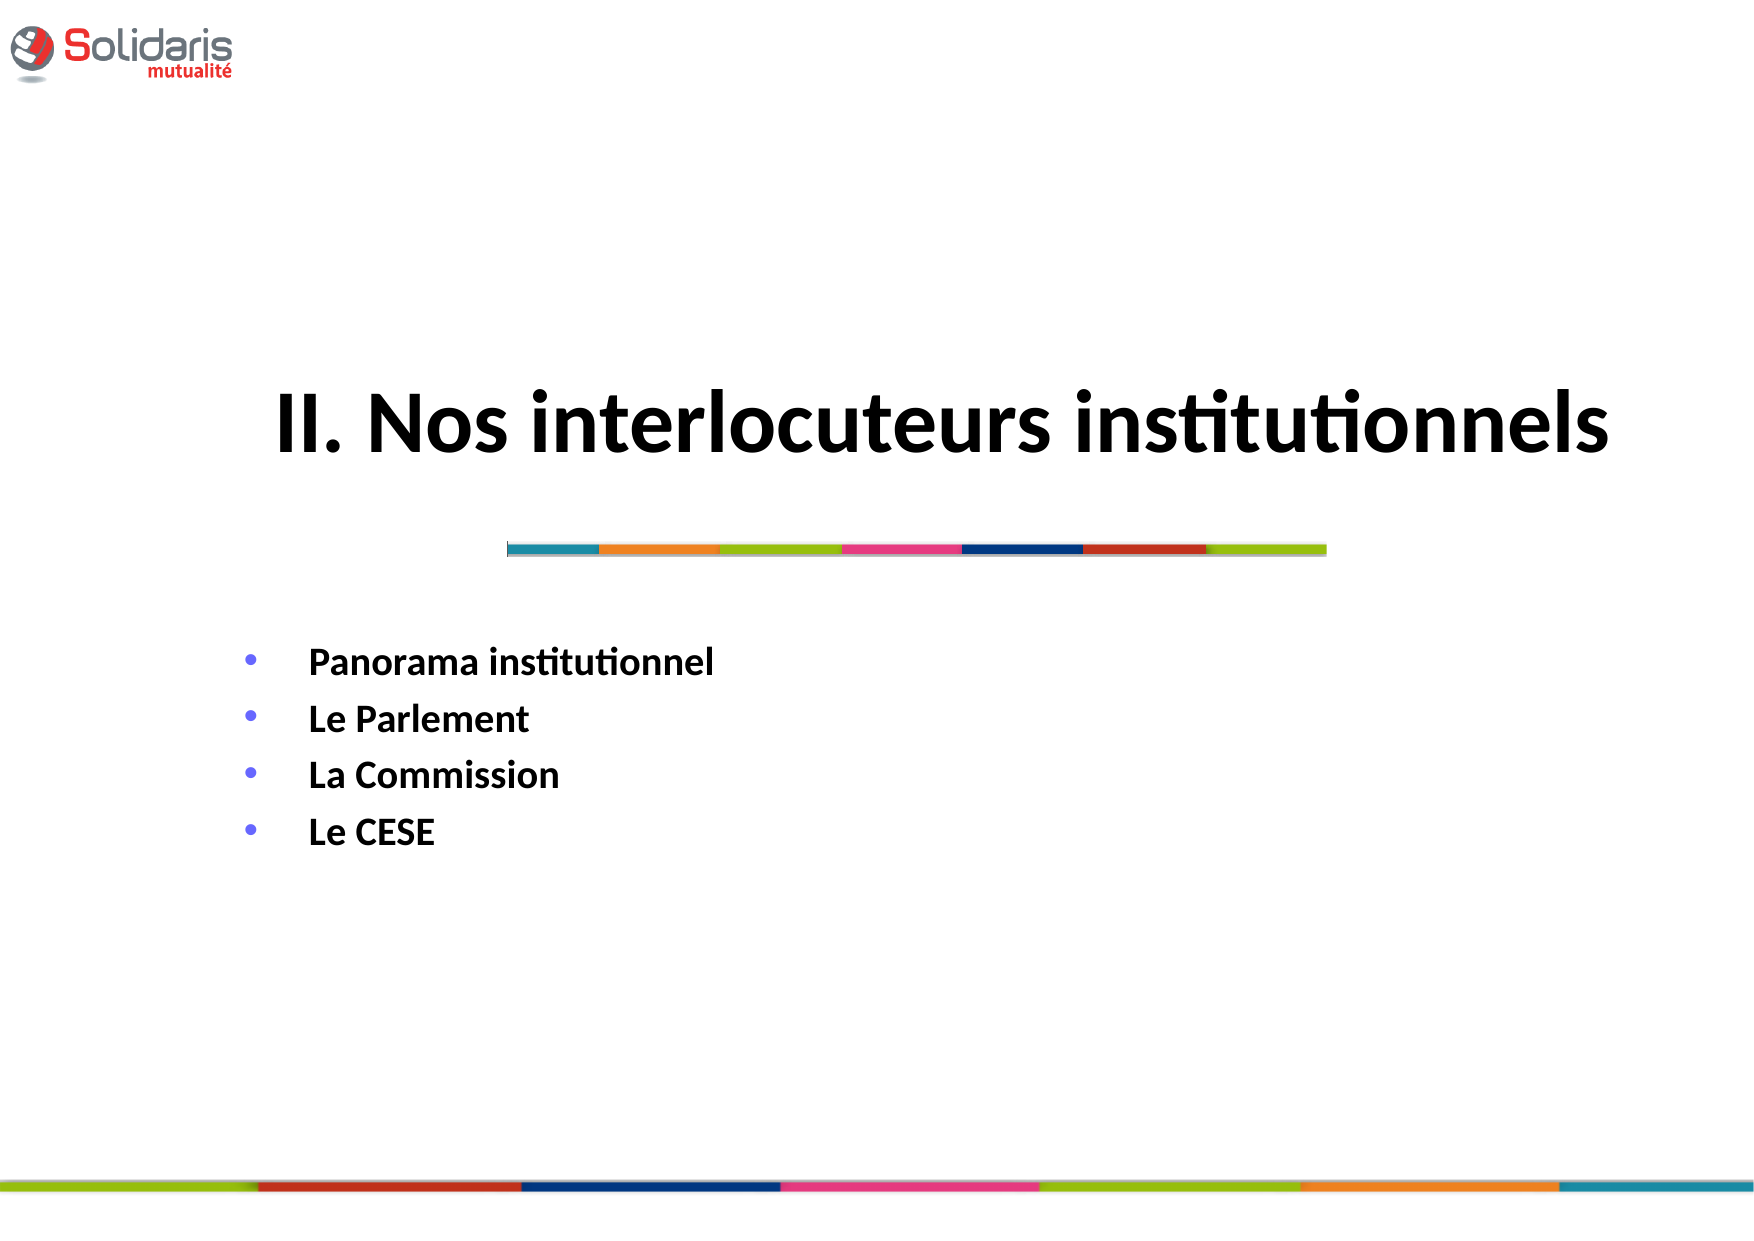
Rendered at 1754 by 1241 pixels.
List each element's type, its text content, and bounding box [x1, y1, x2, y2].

picture [507, 540, 1327, 557]
list II. Nos interlocuteurs institutionnels Panorama institutionnel Le Parlement La Commission Le CESE [150, 288, 1706, 1054]
picture [0, 8, 253, 93]
